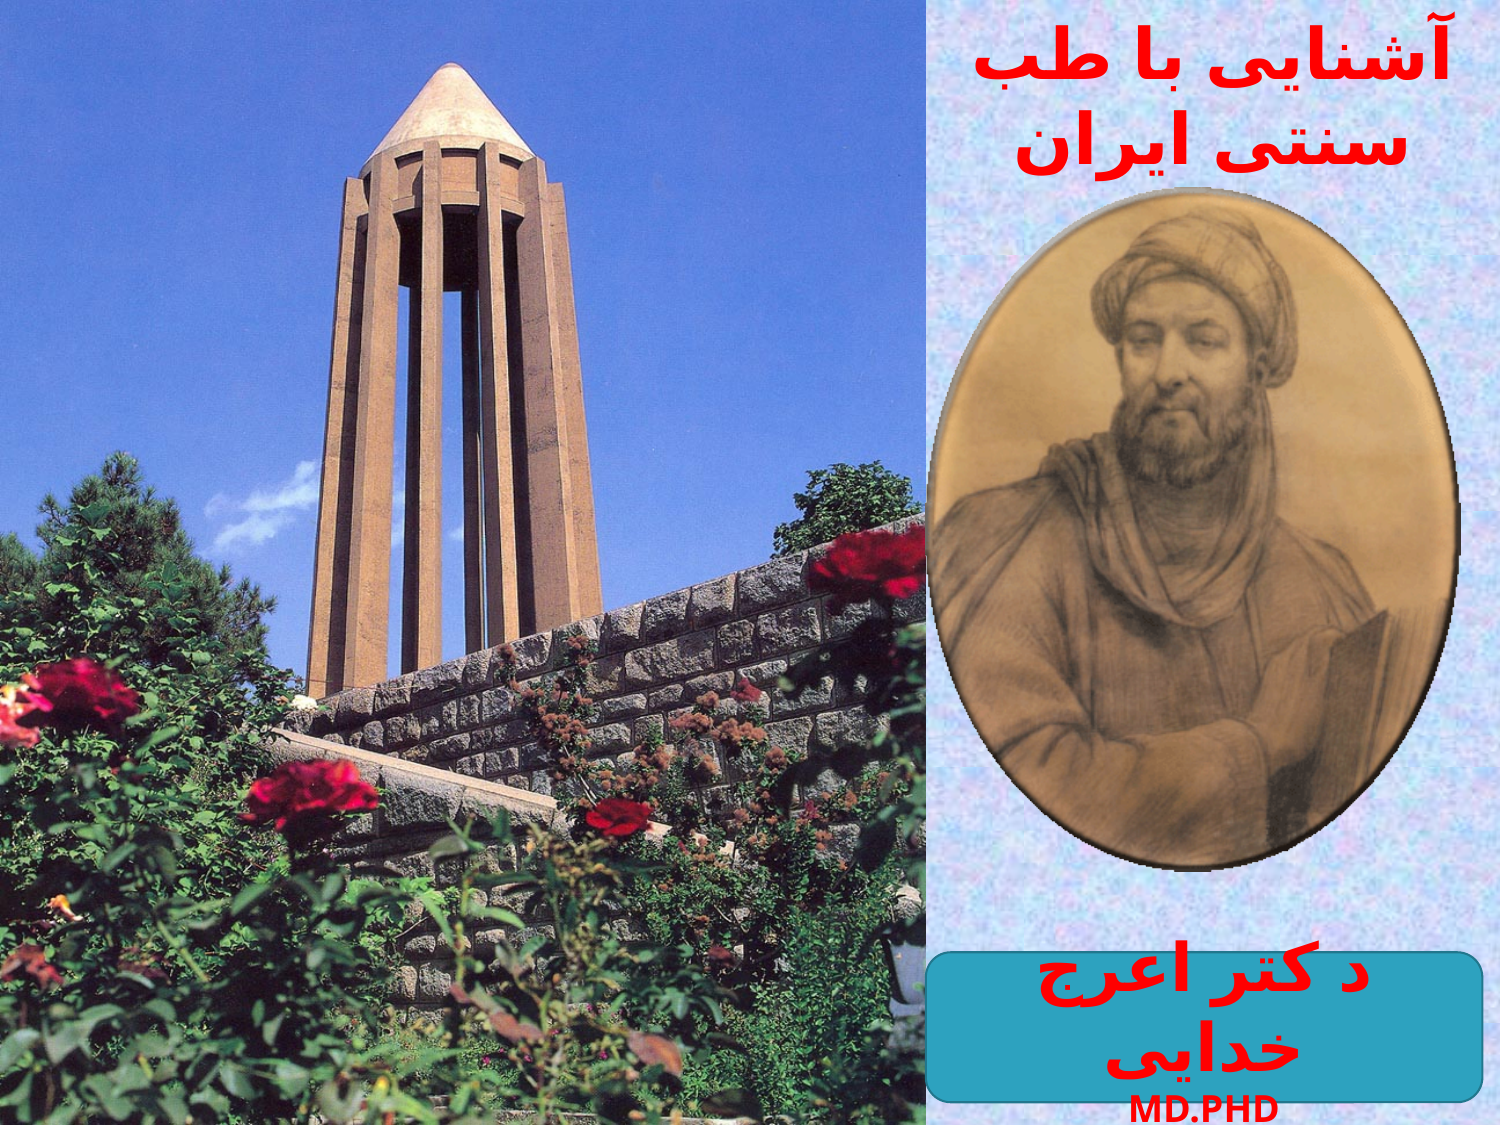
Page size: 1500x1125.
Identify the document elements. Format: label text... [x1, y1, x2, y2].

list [0, 0, 927, 1125]
title آشنایی با طب سنتی ایران [940, 0, 1486, 188]
picture [925, 0, 1500, 1125]
text_box د کتر اعرج خدایی MD.PHD [932, 951, 1484, 1104]
footer Dr.ARAJ [932, 1097, 1105, 1112]
